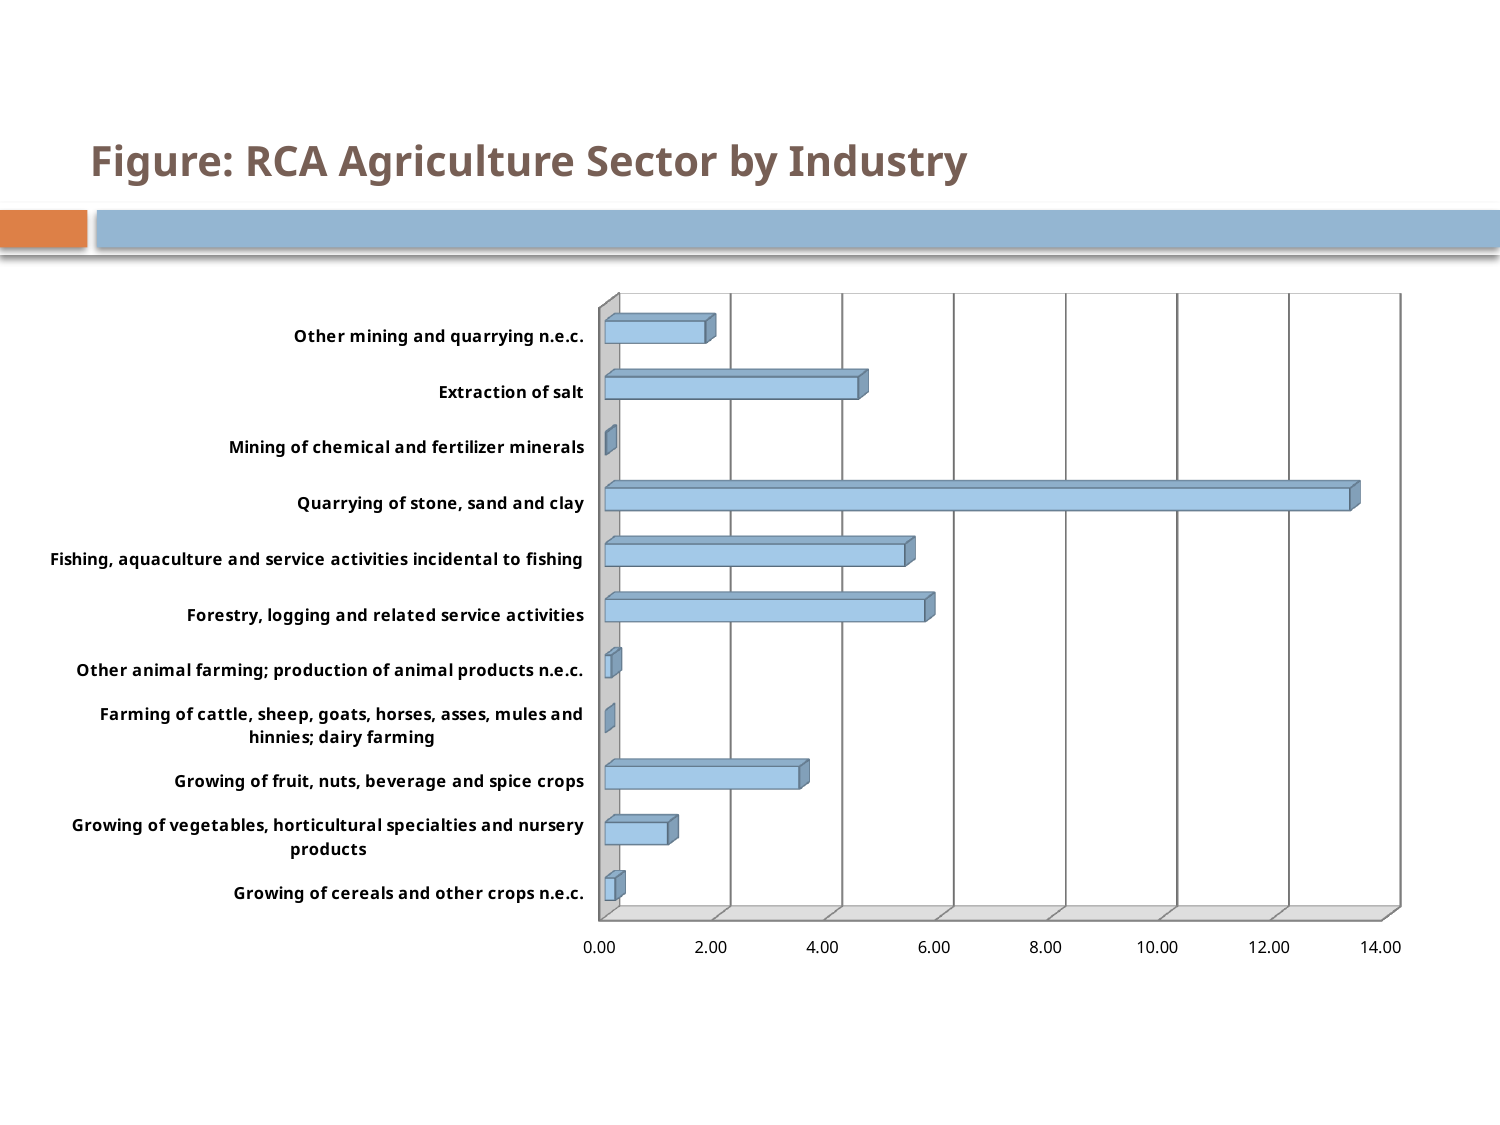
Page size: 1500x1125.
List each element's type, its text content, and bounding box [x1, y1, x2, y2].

title Figure: RCA Agriculture Sector by Industry [75, 87, 1425, 233]
chart [49, 287, 1438, 1076]
